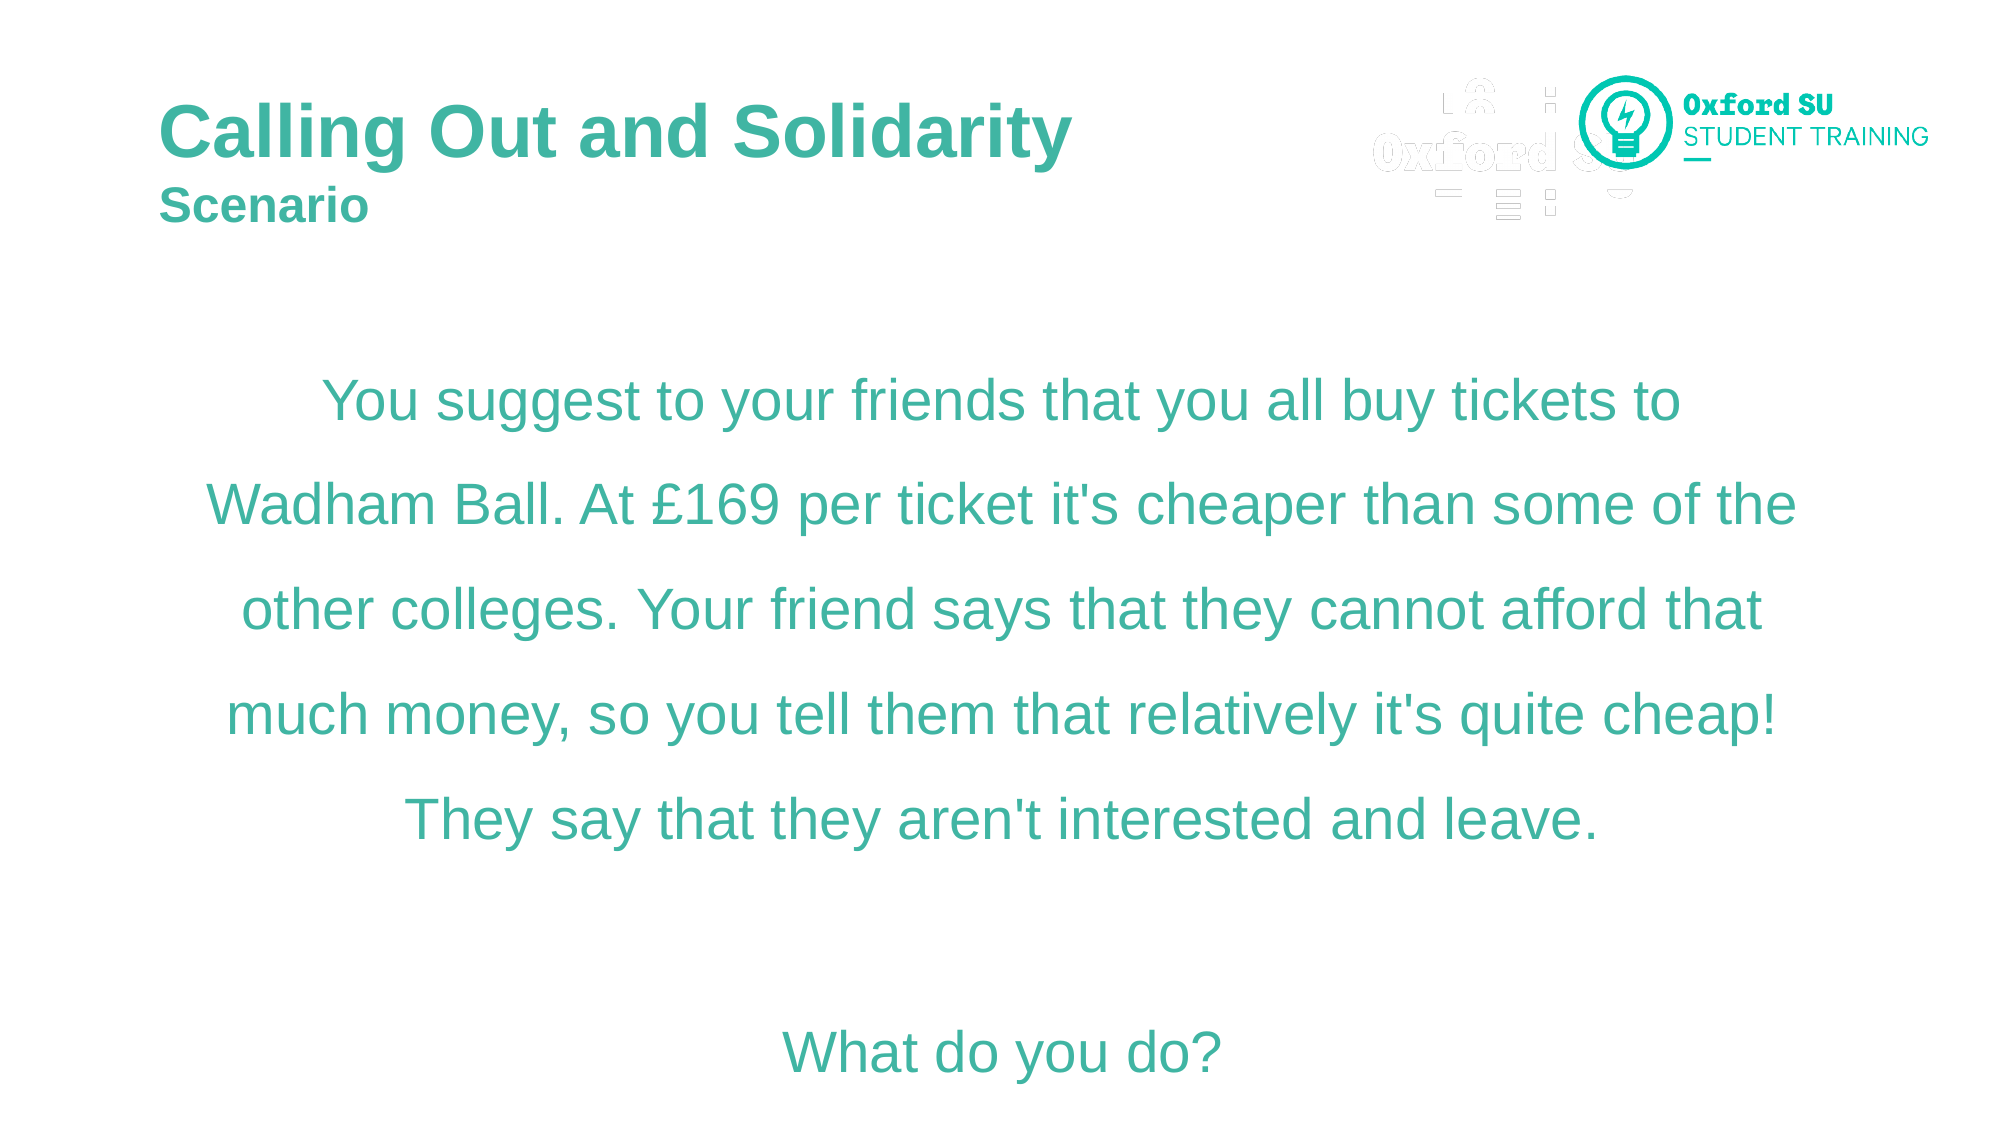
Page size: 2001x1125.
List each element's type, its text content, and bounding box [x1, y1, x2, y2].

picture [1349, 39, 1940, 258]
list You suggest to your friends that you all buy tickets to Wadham Ball. At £169 per ticket it's cheaper than some of the other colleges. Your friend says that they cannot afford that much money, so you tell them that relatively it's quite cheap! They say that they aren't interested and leave. What do you do? [187, 319, 1819, 721]
text_box Calling Out and Solidarity Scenario [143, 75, 1406, 308]
